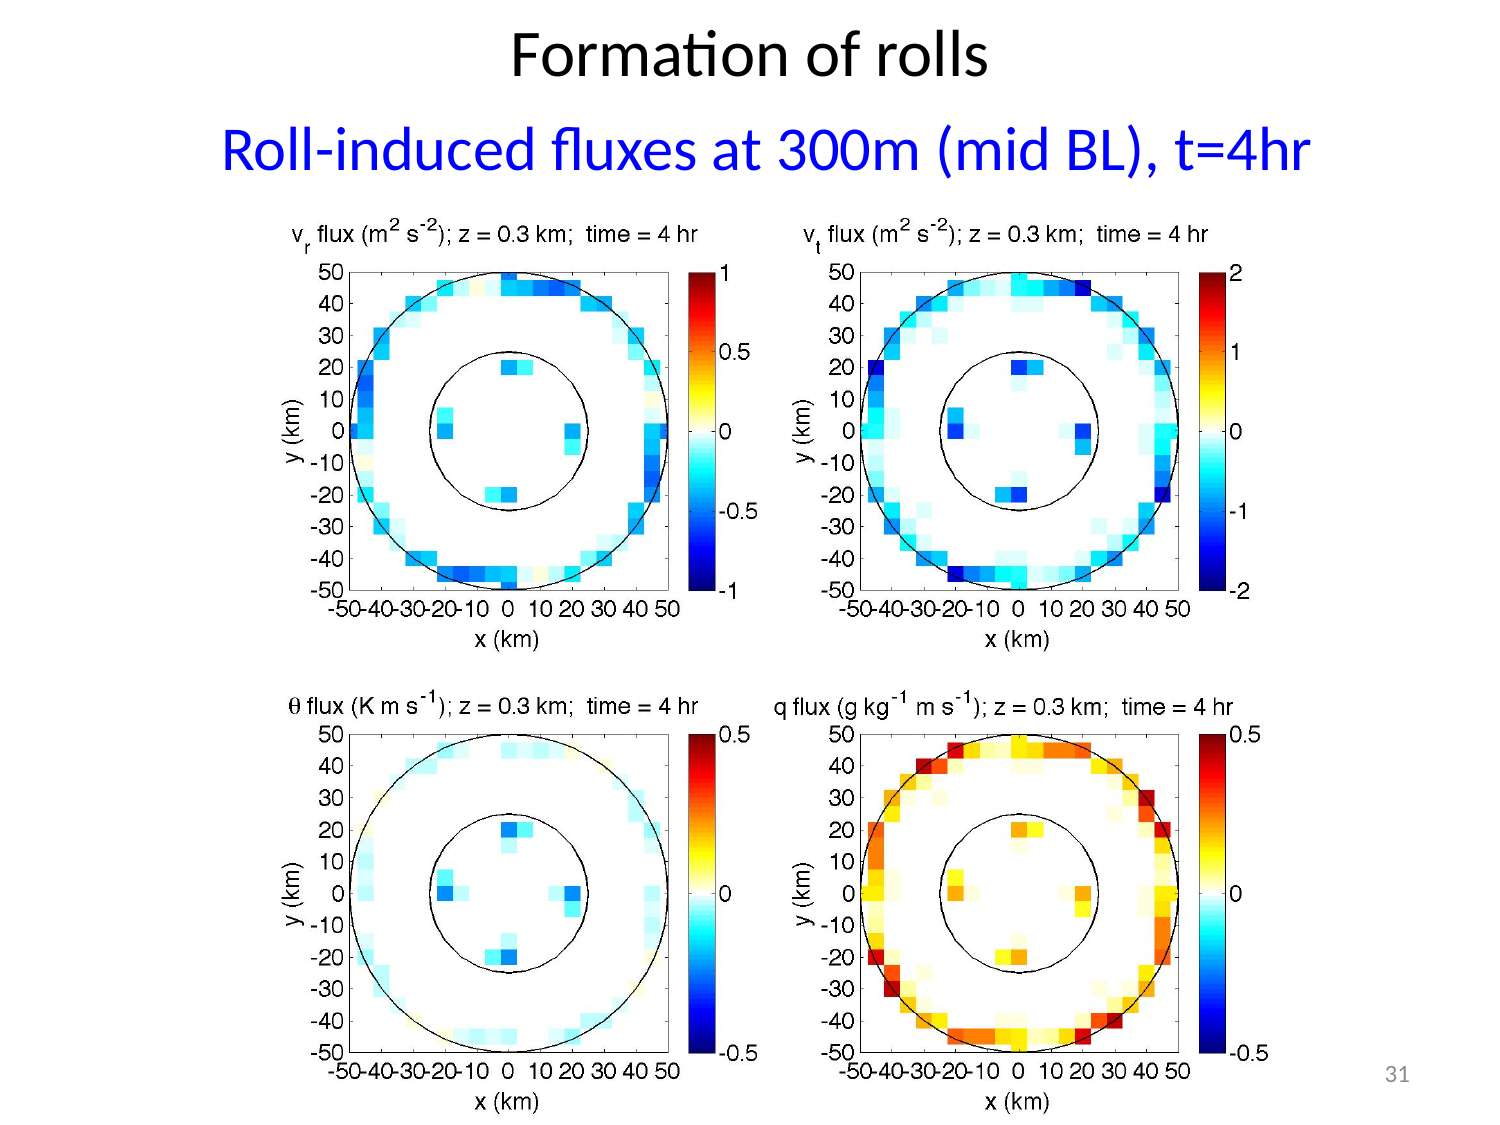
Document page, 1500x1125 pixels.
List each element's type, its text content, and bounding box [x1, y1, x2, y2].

slide_number 31 [1363, 1042, 1425, 1103]
text_box Roll-induced fluxes at 300m (mid BL), t=4hr [206, 100, 1330, 189]
picture [198, 191, 1358, 1125]
title Formation of rolls [75, 9, 1425, 90]
